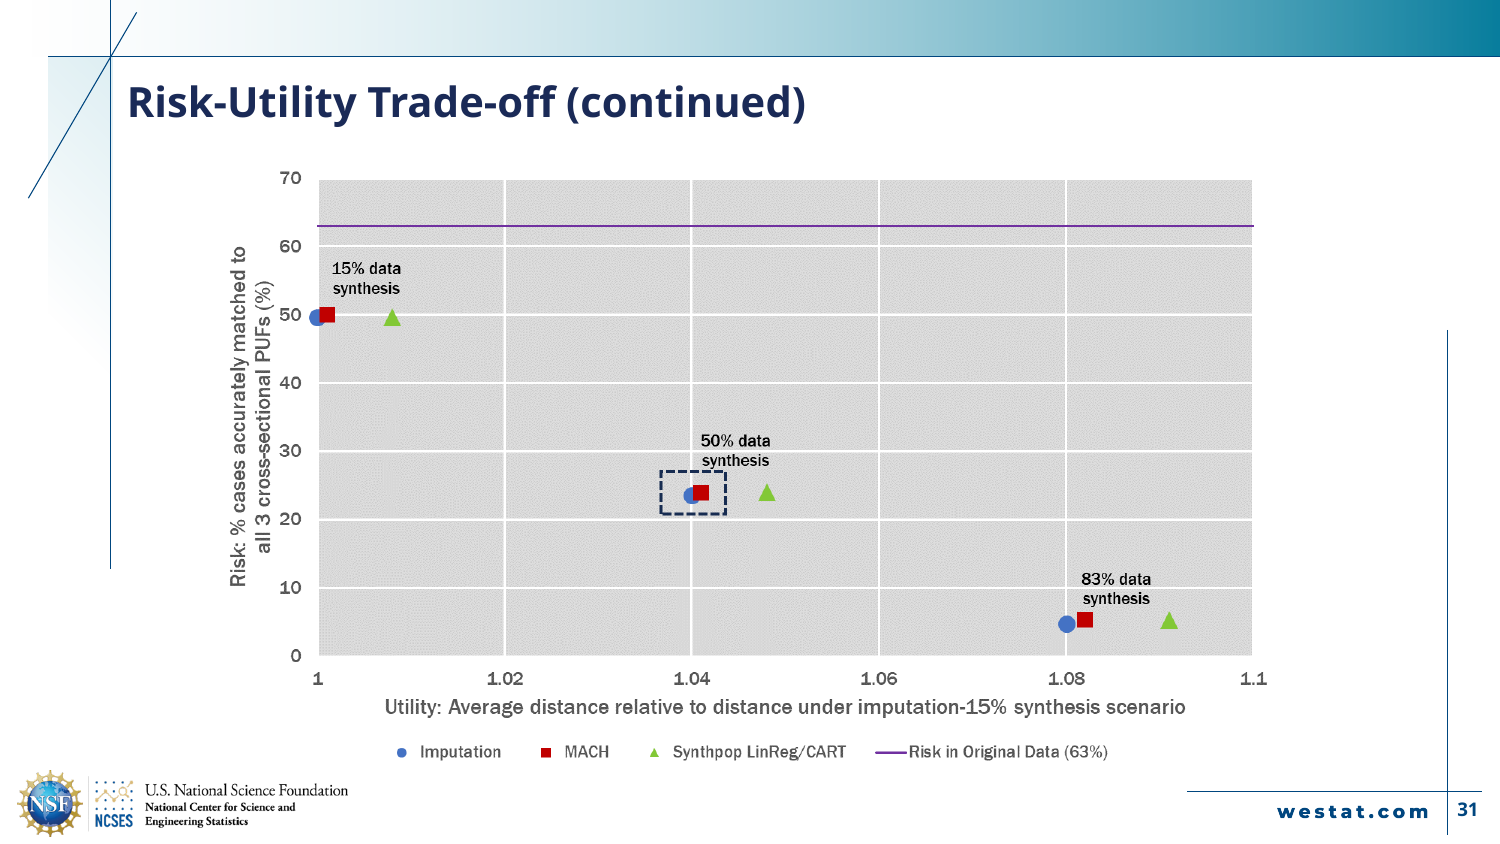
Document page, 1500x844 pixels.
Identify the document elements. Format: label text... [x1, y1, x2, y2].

slide_number 31 [1457, 788, 1500, 834]
title Risk-Utility Trade-off (continued) [111, 73, 1449, 161]
picture [1275, 804, 1430, 820]
picture [17, 159, 1283, 837]
